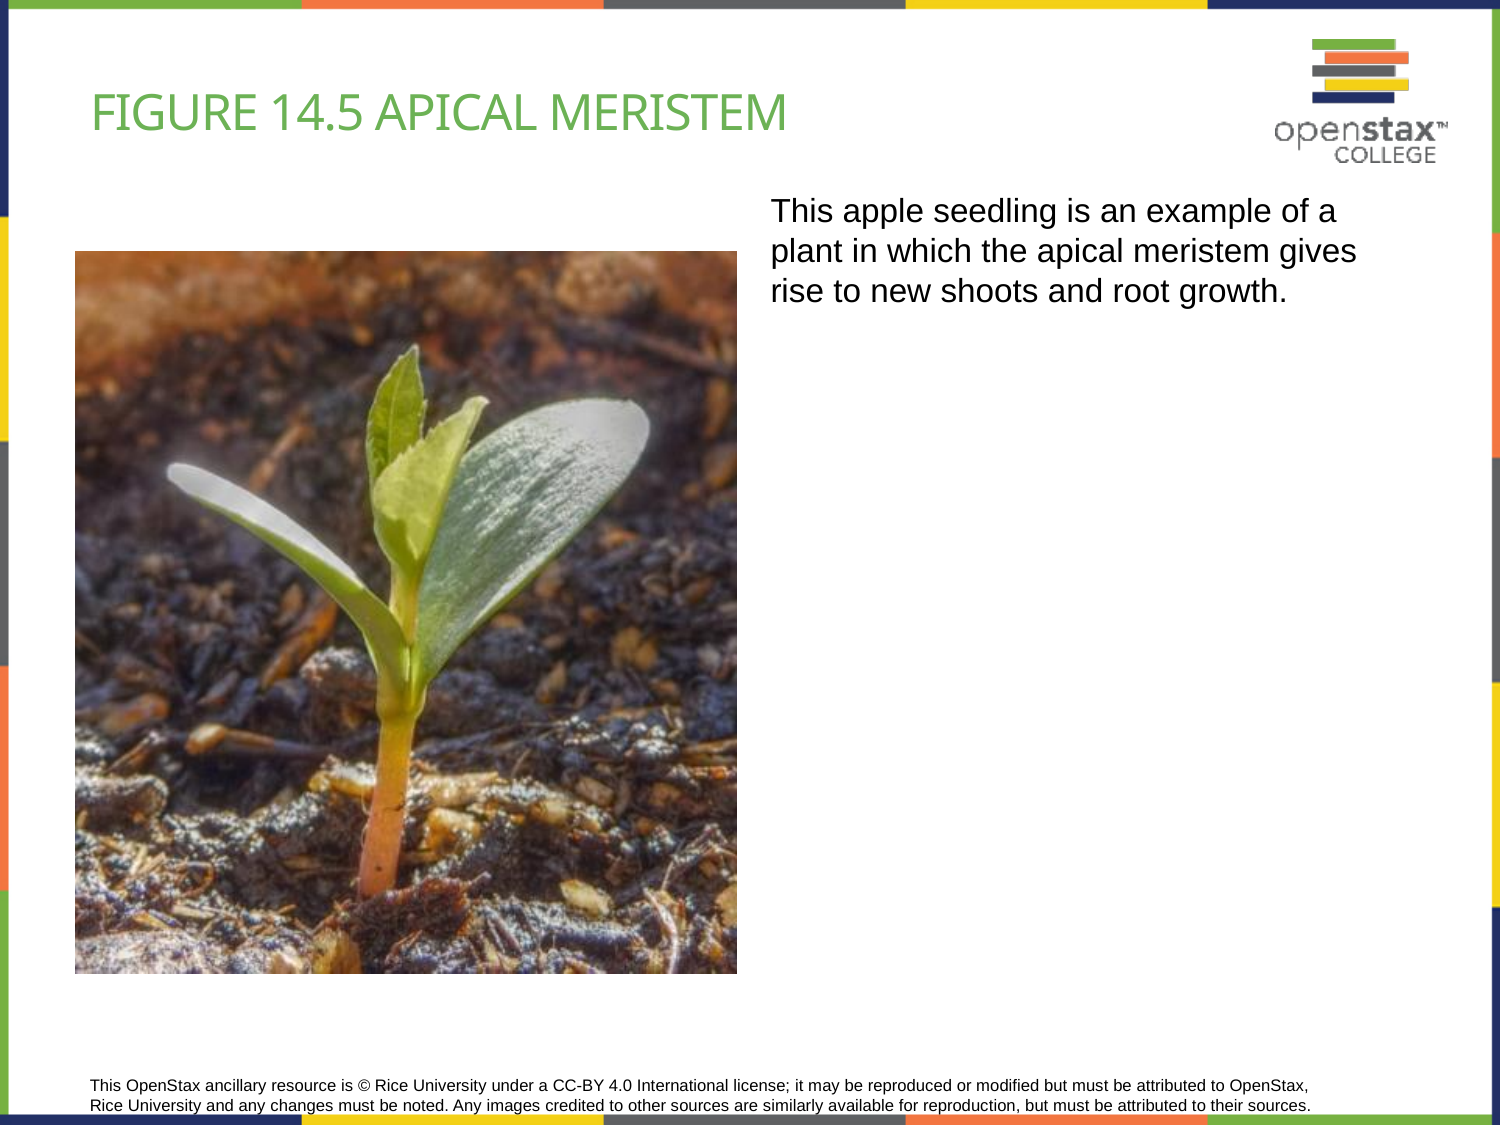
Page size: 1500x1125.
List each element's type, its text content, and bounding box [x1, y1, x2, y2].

text_box This OpenStax ancillary resource is © Rice University under a CC-BY 4.0 International license; it may be reproduced or modified but must be attributed to OpenStax, Rice University and any changes must be noted. Any images credited to other sources are similarly available for reproduction, but must be attributed to their sources. [75, 1067, 1336, 1114]
title Figure 14.5 apical meristem [75, 39, 1274, 148]
picture [0, 0, 1500, 1125]
list This apple seedling is an example of a plant in which the apical meristem gives rise to new shoots and root growth. [755, 181, 1398, 1045]
